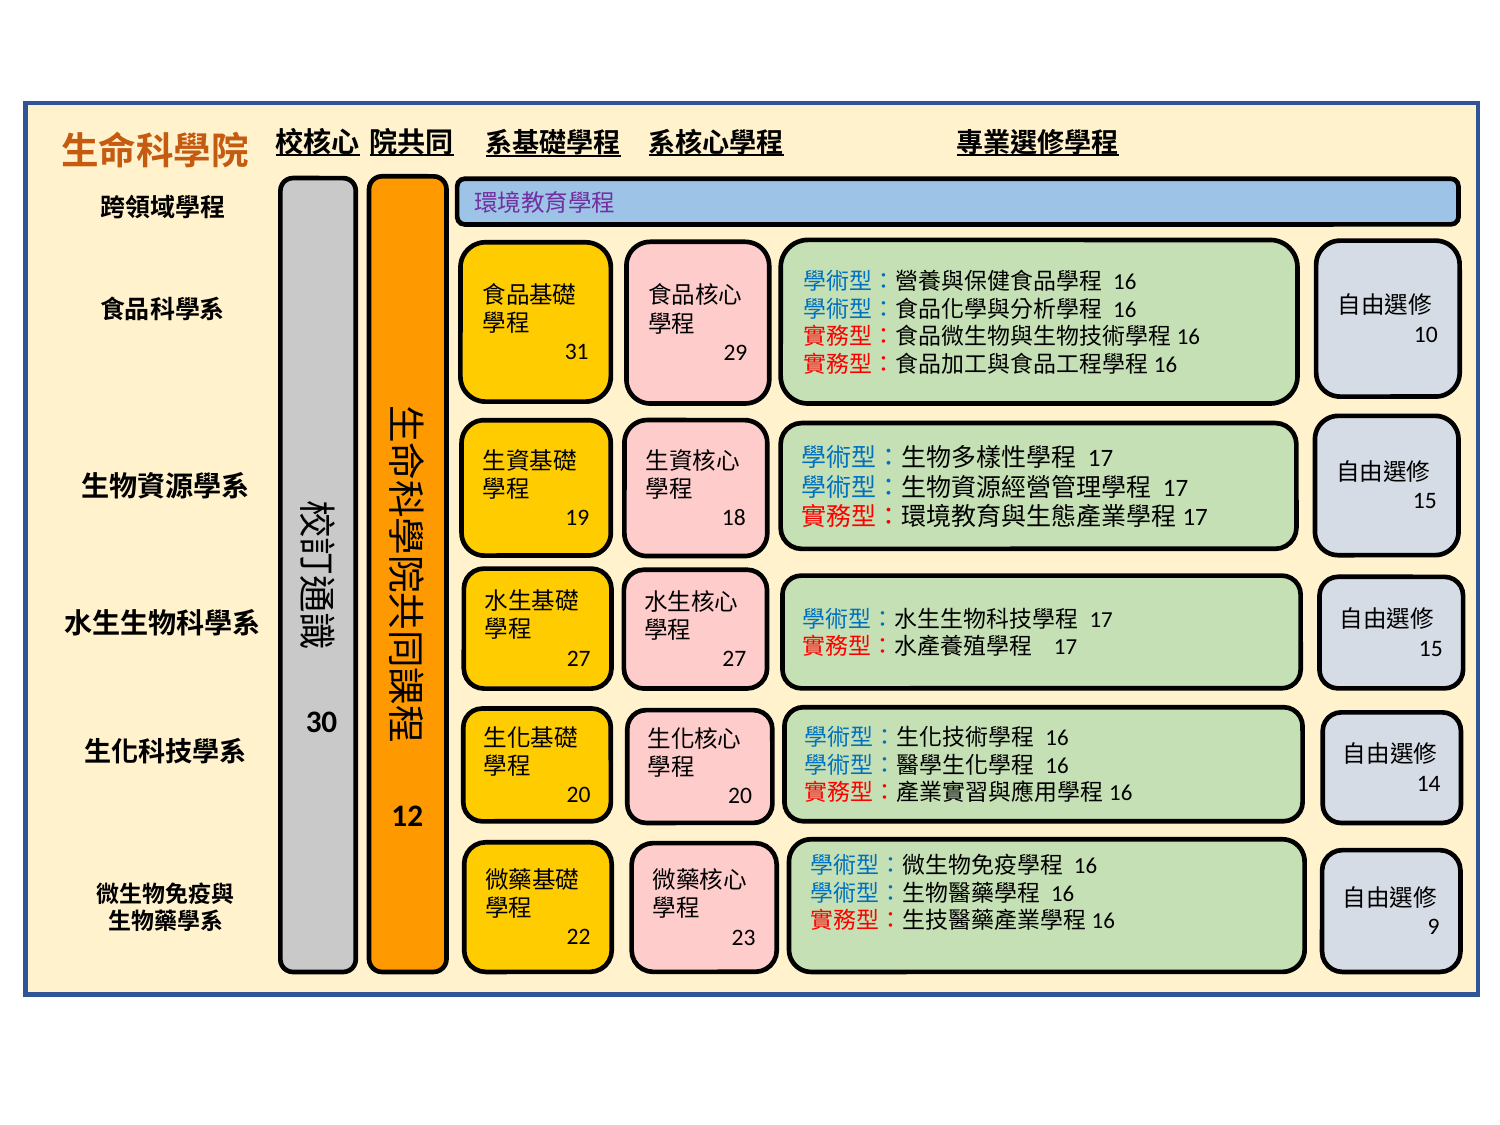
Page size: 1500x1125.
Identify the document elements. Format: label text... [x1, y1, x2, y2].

text_box 自由選修 15 [1318, 575, 1465, 690]
text_box 自由選修 10 [1315, 239, 1461, 398]
text_box 生命科學院共同課程 [367, 175, 448, 973]
text_box 系基礎學程 [469, 118, 643, 166]
text_box 系核心學程 [632, 117, 800, 165]
text_box 自由選修 9 [1321, 849, 1462, 973]
text_box 學術型：生物多樣性學程 17 學術型：生物資源經營管理學程 17 實務型：環境教育與生態產業學程17 [779, 422, 1298, 550]
text_box 校核心 [260, 116, 354, 166]
text_box 跨領域學程 [85, 184, 241, 230]
text_box 生命科學院 [46, 119, 264, 179]
text_box 學術型：營養與保健食品學程 16 學術型：食品化學與分析學程 16 實務型：食品微生物與生物技術學程16 實務型：食品加工與食品工程學程16 [779, 238, 1299, 405]
text_box 生化基礎學程 20 [462, 707, 612, 823]
text_box 食品基礎學程 31 [459, 241, 612, 403]
text_box 院共同 [354, 116, 469, 166]
text_box 水生核心學程 27 [622, 568, 769, 690]
text_box 12 [375, 787, 439, 840]
text_box 學術型：生化技術學程 16 學術型：醫學生化學程 16 實務型：產業實習與應用學程16 [783, 706, 1304, 823]
text_box 學術型：水生生物科技學程 17 實務型：水產養殖學程 17 [781, 574, 1302, 690]
text_box 微藥核心學程 23 [630, 842, 778, 973]
text_box 生化核心學程 20 [626, 709, 774, 824]
text_box 生資核心學程 18 [623, 419, 769, 558]
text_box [48, 286, 278, 943]
text_box 學術型：微生物免疫學程 16 學術型：生物醫藥學程 16 實務型：生技醫藥產業學程16 [788, 838, 1306, 973]
text_box 校訂通識 [279, 747, 357, 974]
text_box 自由選修 15 [1313, 414, 1460, 557]
text_box 食品核心學程 29 [625, 240, 771, 405]
text_box 自由選修 14 [1321, 711, 1463, 825]
text_box 環境教育學程 [456, 177, 1460, 226]
text_box 專業選修學程 [932, 117, 1144, 165]
text_box [24, 102, 1479, 996]
text_box 生資基礎學程 19 [460, 419, 612, 557]
text_box 水生基礎學程 27 [462, 567, 613, 690]
text_box 30 [278, 694, 367, 747]
text_box 微藥基礎學程 22 [463, 841, 613, 973]
text_box 校訂通識 [279, 177, 357, 694]
